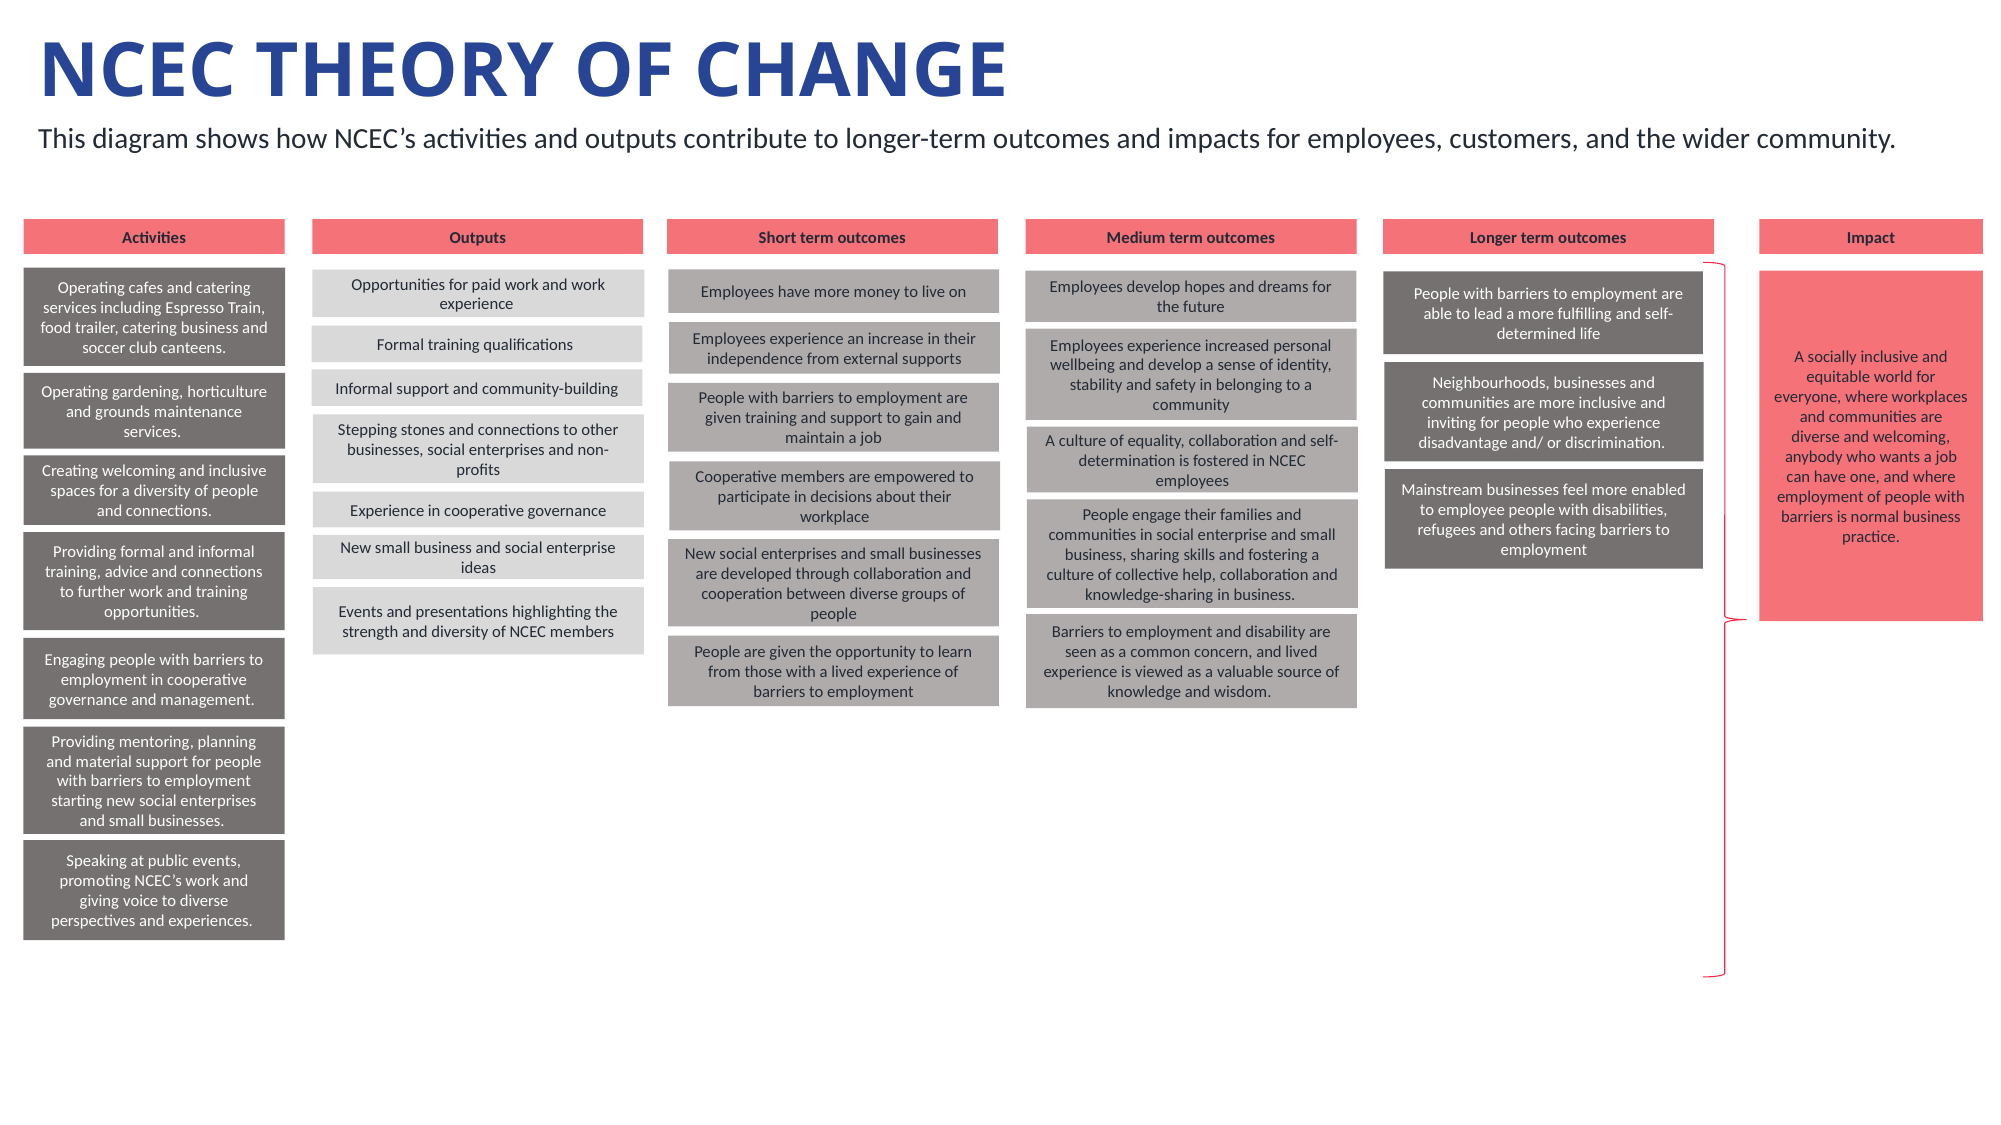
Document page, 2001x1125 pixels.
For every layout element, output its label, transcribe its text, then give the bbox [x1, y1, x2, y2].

text_box Experience in cooperative governance [312, 491, 645, 529]
text_box People are given the opportunity to learn from those with a lived experience of barriers to employment [667, 635, 1000, 707]
text_box Employees develop hopes and dreams for the future [1024, 269, 1357, 323]
text_box Operating gardening, horticulture and grounds maintenance services. [23, 372, 286, 450]
text_box People with barriers to employment are given training and support to gain and maintain a job [667, 382, 1000, 453]
text_box Impact [1759, 219, 1983, 254]
text_box This diagram shows how NCEC’s activities and outputs contribute to longer-term outcomes and impacts for employees, customers, and the wider community. [23, 112, 1977, 162]
text_box Operating cafes and catering services including Espresso Train, food trailer, catering business and soccer club canteens. [23, 267, 286, 367]
text_box Stepping stones and connections to other businesses, social enterprises and non-profits [312, 413, 645, 484]
text_box Cooperative members are empowered to participate in decisions about their workplace [668, 460, 1001, 531]
text_box Creating welcoming and inclusive spaces for a diversity of people and connections. [23, 454, 286, 526]
text_box Longer term outcomes [1383, 219, 1715, 254]
text_box Barriers to employment and disability are seen as a common concern, and lived experience is viewed as a valuable source of knowledge and wisdom. [1025, 613, 1358, 709]
text_box Employees experience increased personal wellbeing and develop a sense of identity, stability and safety in belonging to a community [1025, 328, 1358, 421]
text_box A socially inclusive and equitable world for everyone, where workplaces and communities are diverse and welcoming, anybody who wants a job can have one, and where employment of people with barriers is normal business practice. [1758, 270, 1984, 622]
text_box People engage their families and communities in social enterprise and small business, sharing skills and fostering a culture of collective help, collaboration and knowledge-sharing in business. [1026, 498, 1359, 609]
text_box Neighbourhoods, businesses and communities are more inclusive and inviting for people who experience disadvantage and/ or discrimination. [1383, 361, 1705, 462]
text_box Formal training qualifications [310, 325, 643, 363]
text_box New social enterprises and small businesses are developed through collaboration and cooperation between diverse groups of people [667, 538, 1000, 627]
text_box Engaging people with barriers to employment in cooperative governance and management. [22, 637, 286, 720]
text_box Informal support and community-building [310, 368, 643, 407]
text_box Employees have more money to live on [667, 268, 1000, 314]
text_box Mainstream businesses feel more enabled to employee people with disabilities, refugees and others facing barriers to employment [1384, 468, 1704, 570]
text_box Opportunities for paid work and work experience [311, 269, 645, 318]
text_box A culture of equality, collaboration and self-determination is fostered in NCEC employees [1026, 426, 1359, 493]
text_box New small business and social enterprise ideas [312, 534, 645, 580]
text_box Providing formal and informal training, advice and connections to further work and training opportunities. [22, 531, 286, 631]
text_box Employees experience an increase in their independence from external supports [668, 321, 1001, 375]
text_box [1703, 261, 1747, 978]
text_box People with barriers to employment are able to lead a more fulfilling and self-determined life [1382, 270, 1703, 355]
text_box Medium term outcomes [1025, 219, 1357, 254]
text_box Short term outcomes [667, 219, 998, 254]
text_box NCEC Theory of Change [23, 14, 1059, 112]
text_box Speaking at public events, promoting NCEC’s work and giving voice to diverse perspectives and experiences. [22, 839, 286, 941]
text_box Activities [23, 219, 285, 254]
text_box Providing mentoring, planning and material support for people with barriers to employment starting new social enterprises and small businesses. [22, 726, 286, 835]
text_box Events and presentations highlighting the strength and diversity of NCEC members [312, 586, 645, 655]
text_box Outputs [312, 219, 644, 254]
